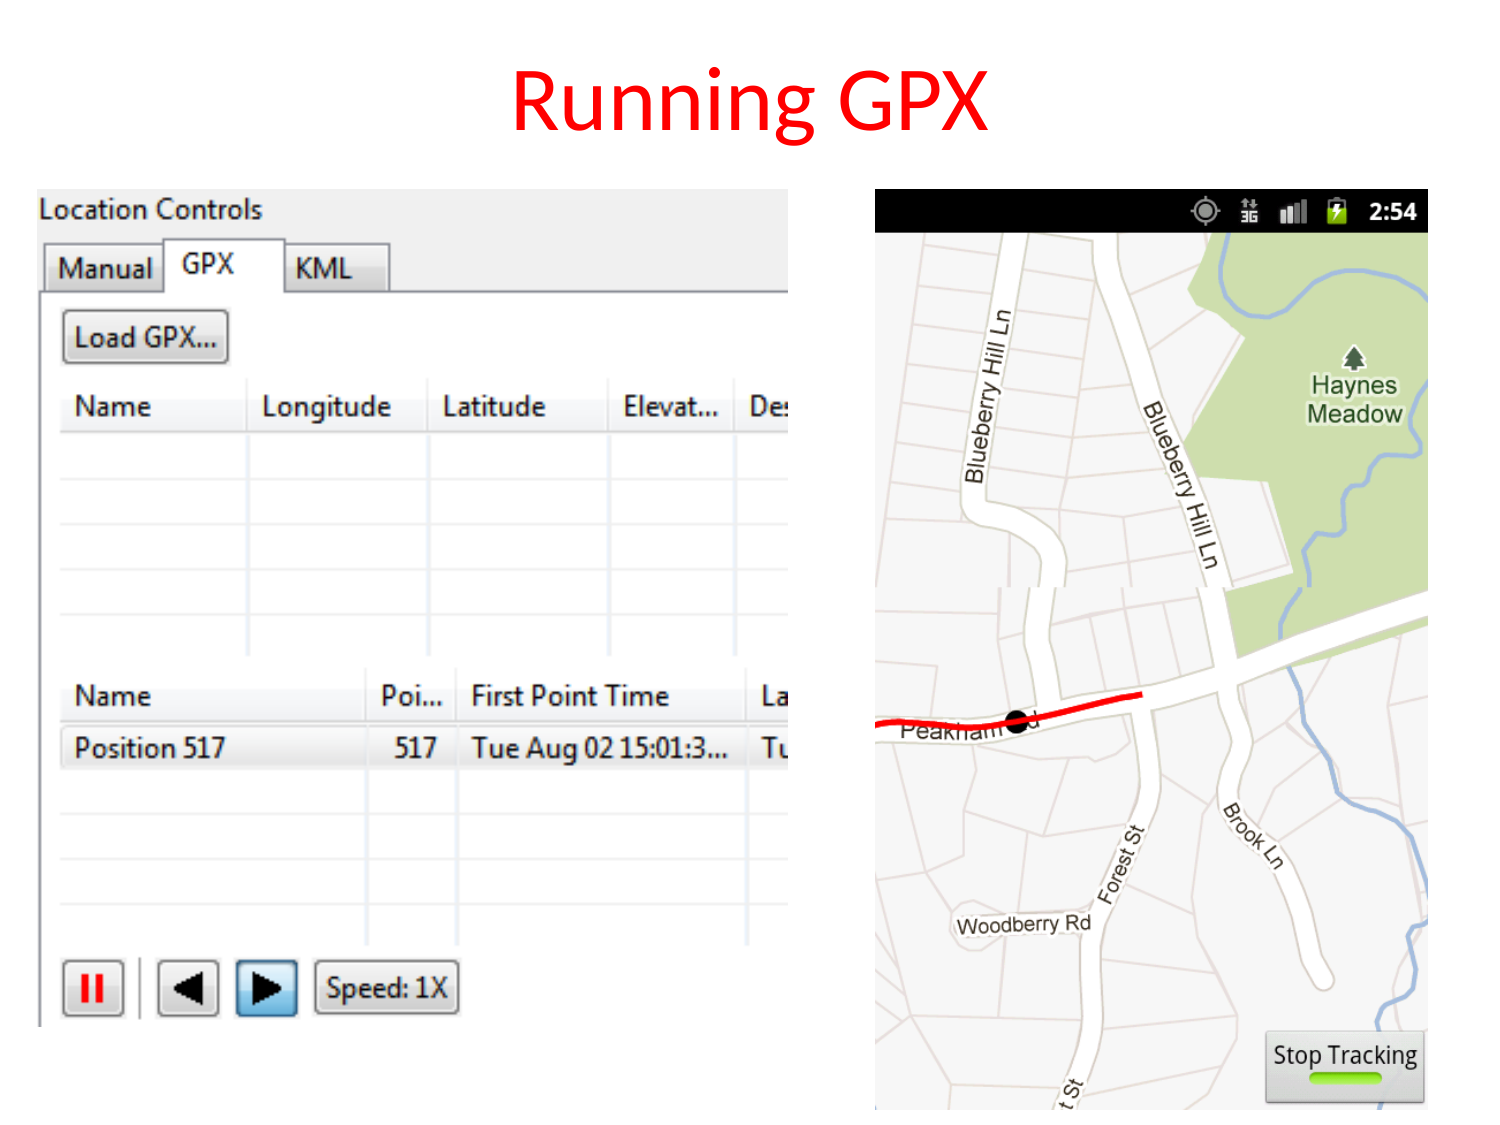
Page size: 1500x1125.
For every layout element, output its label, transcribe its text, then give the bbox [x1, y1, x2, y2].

picture [874, 188, 1428, 1110]
picture [37, 188, 788, 1028]
title Running GPX [75, 0, 1425, 188]
